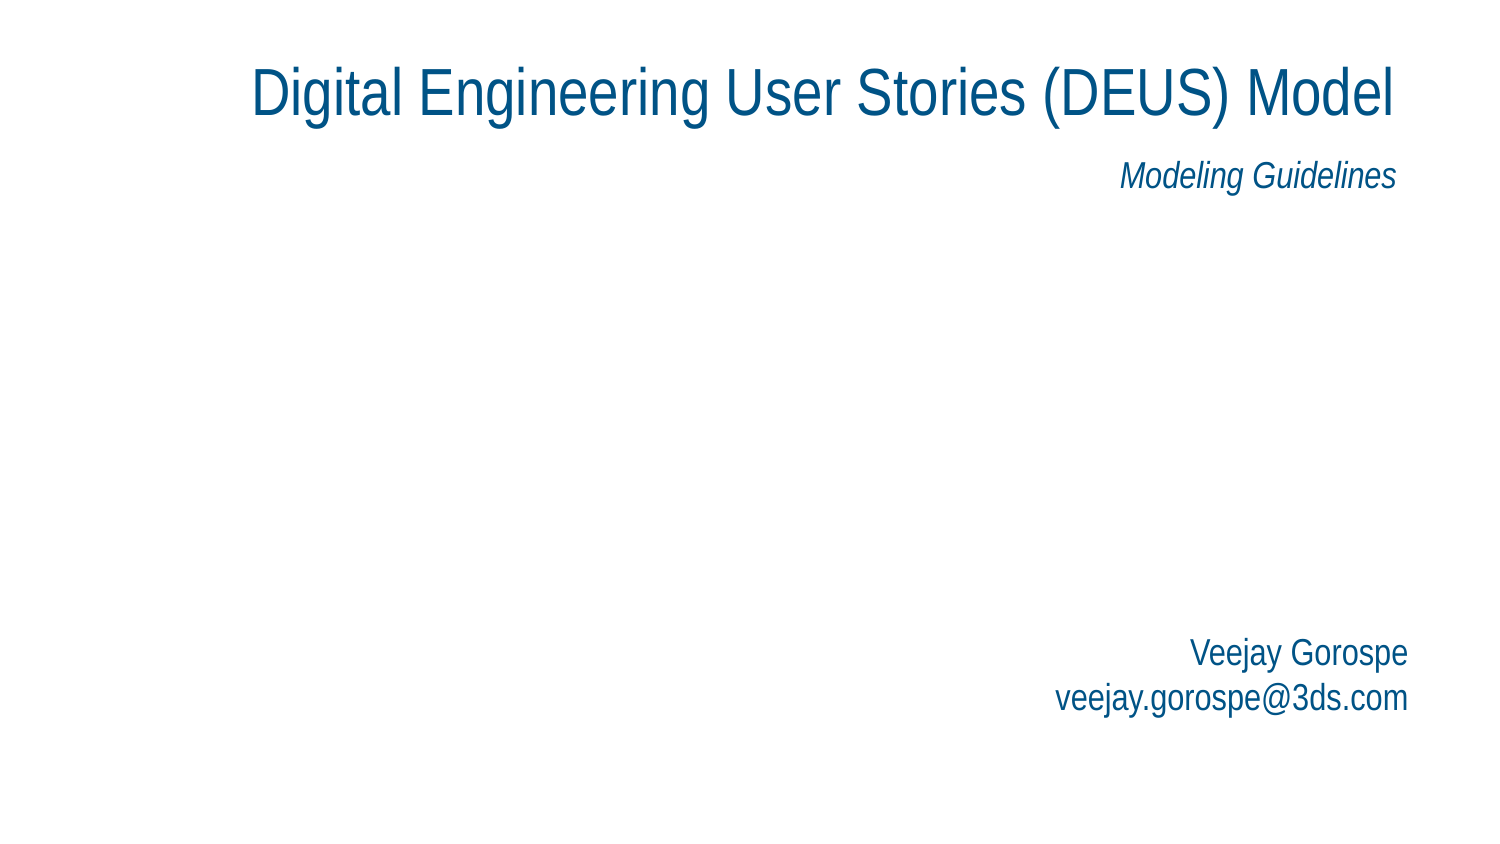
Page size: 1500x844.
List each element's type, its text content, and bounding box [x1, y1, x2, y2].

title Digital Engineering User Stories (DEUS) Model [76, 57, 1412, 120]
list Modeling Guidelines [169, 143, 1412, 261]
text_box Veejay Gorospe veejay.gorospe@3ds.com [674, 593, 1424, 753]
